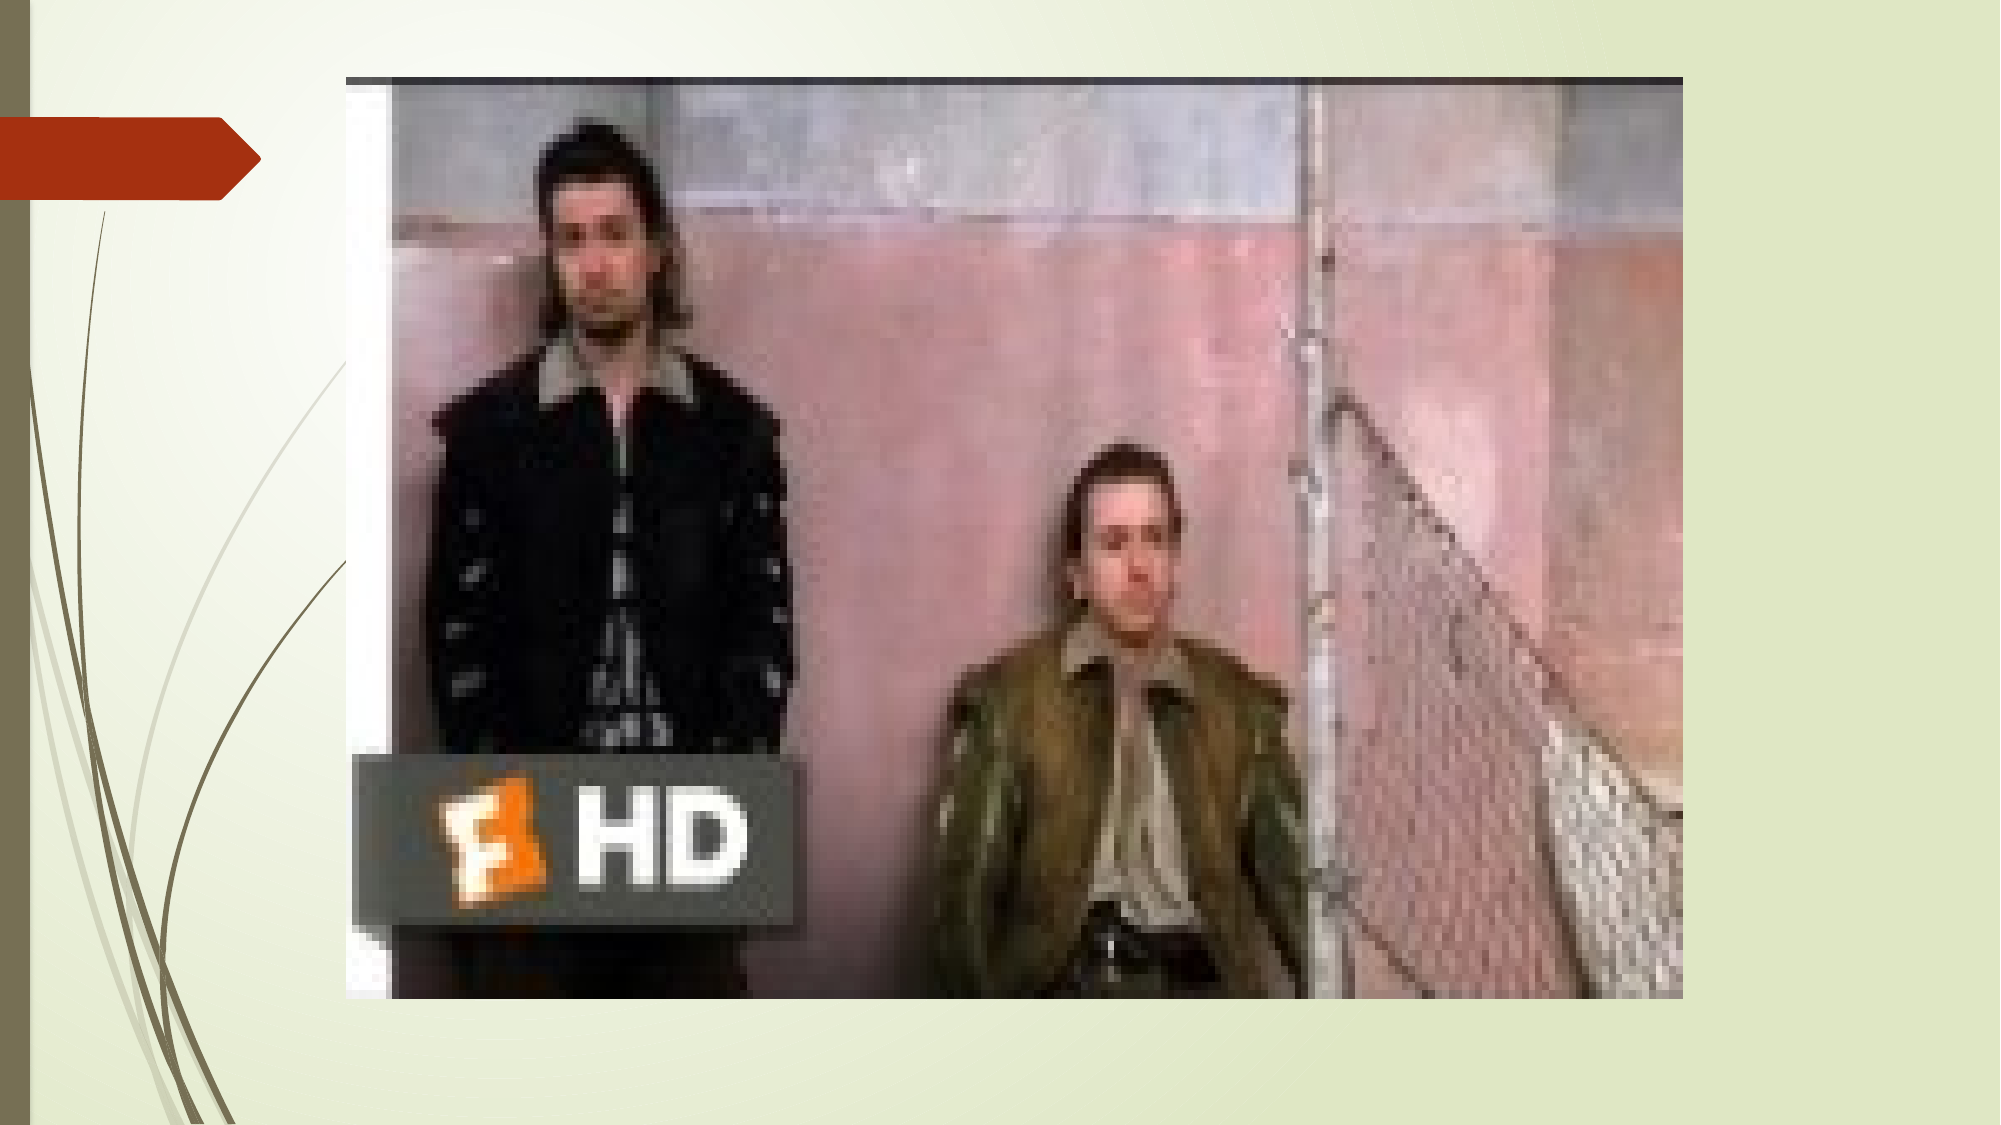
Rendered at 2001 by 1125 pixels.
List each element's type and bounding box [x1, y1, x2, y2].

text_box [345, 76, 1684, 1000]
